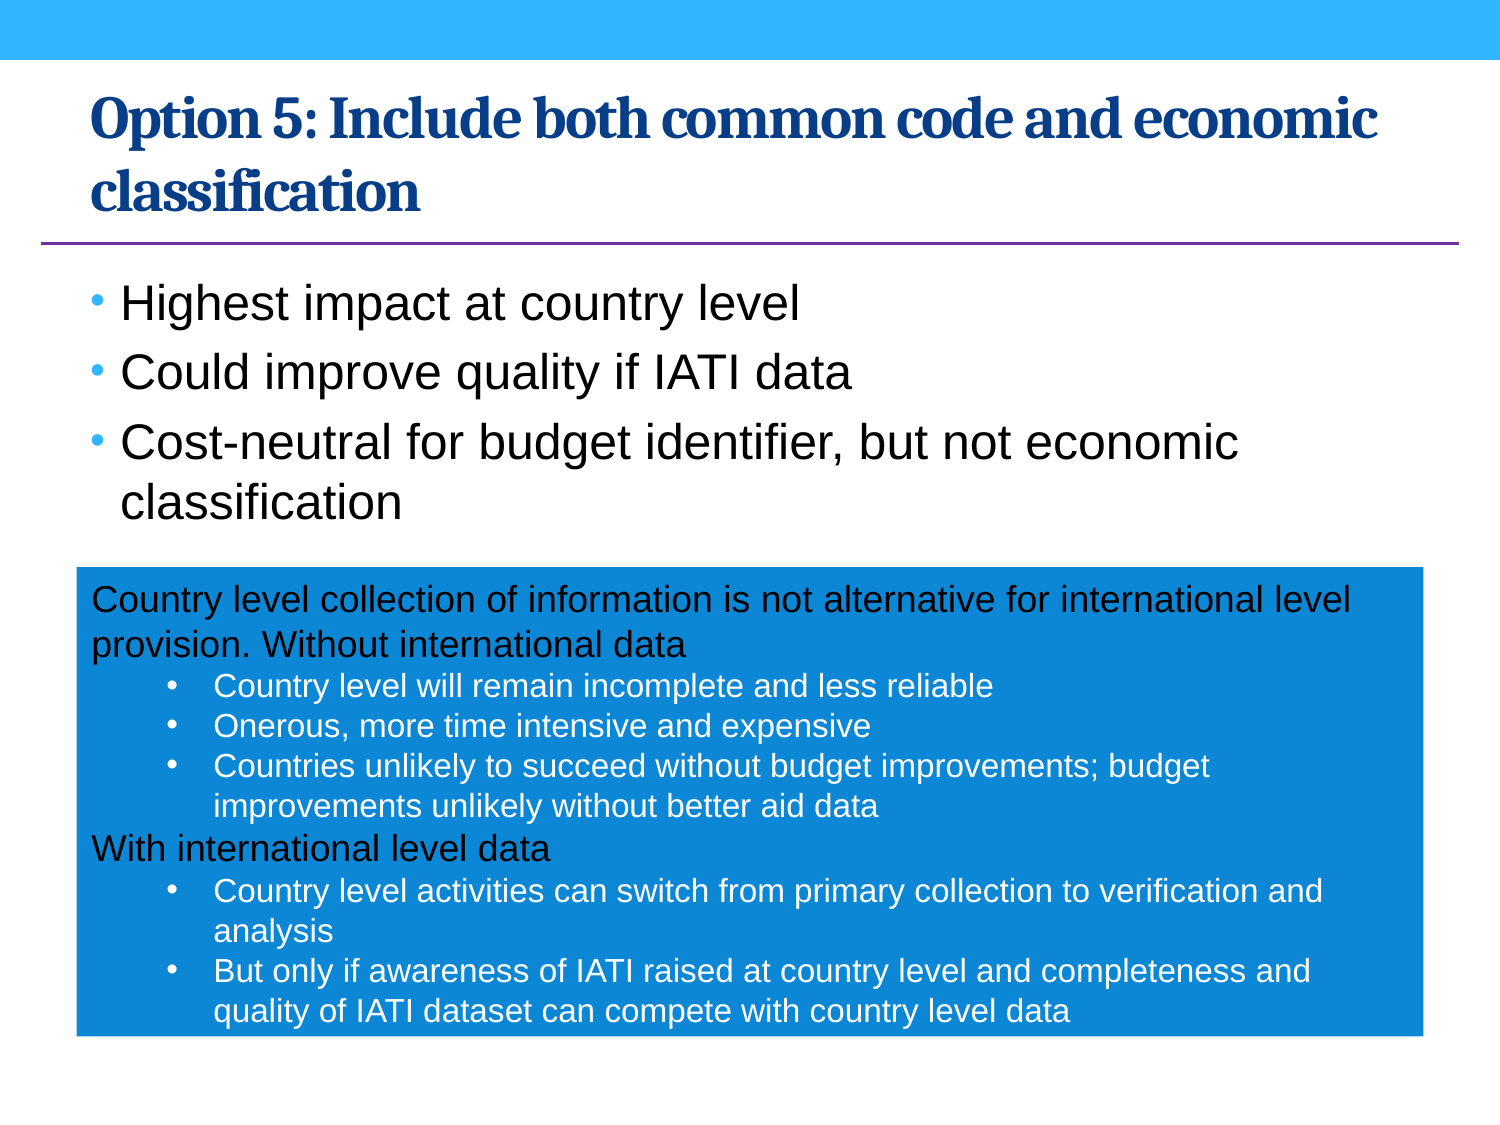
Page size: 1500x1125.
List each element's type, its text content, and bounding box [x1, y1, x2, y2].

list Highest impact at country level Could improve quality if IATI data Cost-neutral for budget identifier, but not economic classification [75, 262, 1425, 1063]
text_box Country level collection of information is not alternative for international level provision. Without international data Country level will remain incomplete and less reliable Onerous, more time intensive and expensive Countries unlikely to succeed without budget improvements; budget improvements unlikely without better aid data With international level data Country level activities can switch from primary collection to verification and analysis But only if awareness of IATI raised at country level and completeness and quality of IATI dataset can compete with country level data [76, 567, 1424, 1037]
title Option 5: Include both common code and economic classification [75, 69, 1425, 232]
